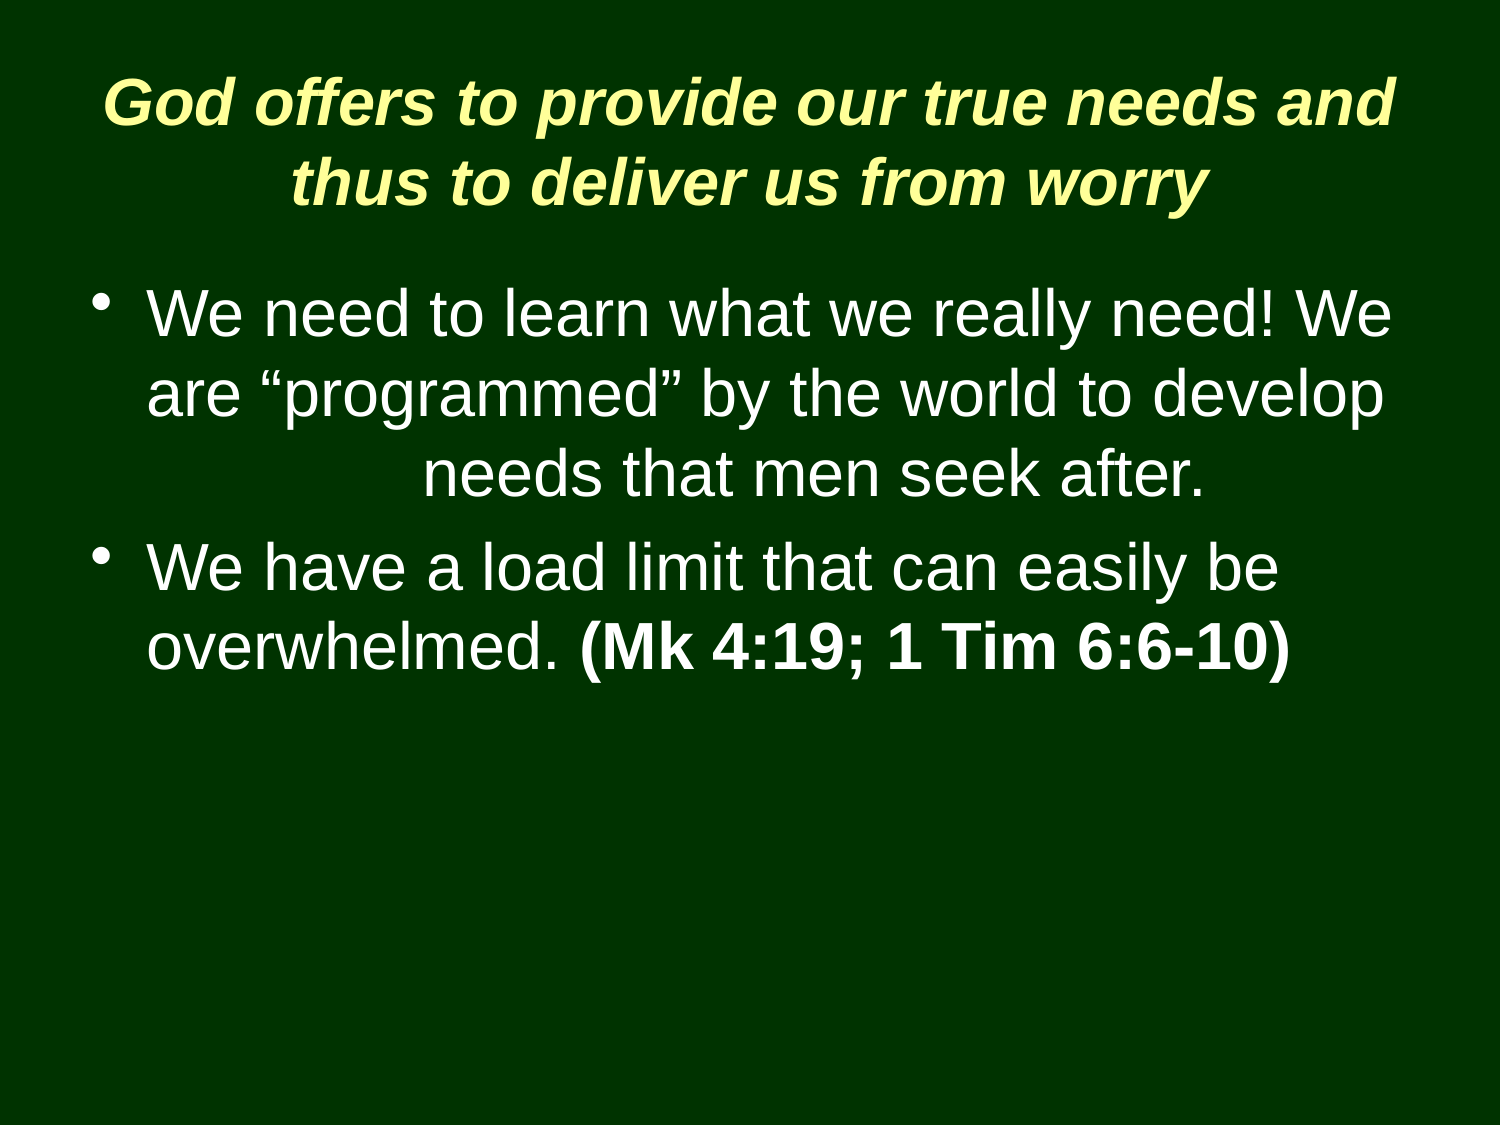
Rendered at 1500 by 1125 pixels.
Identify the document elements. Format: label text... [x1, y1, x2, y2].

title God offers to provide our true needs and thus to deliver us from worry [75, 45, 1425, 233]
list We need to learn what we really need! We are “programmed” by the world to develop needs that men seek after. We have a load limit that can easily be overwhelmed. (Mk 4:19; 1 Tim 6:6-10) [75, 262, 1425, 1005]
